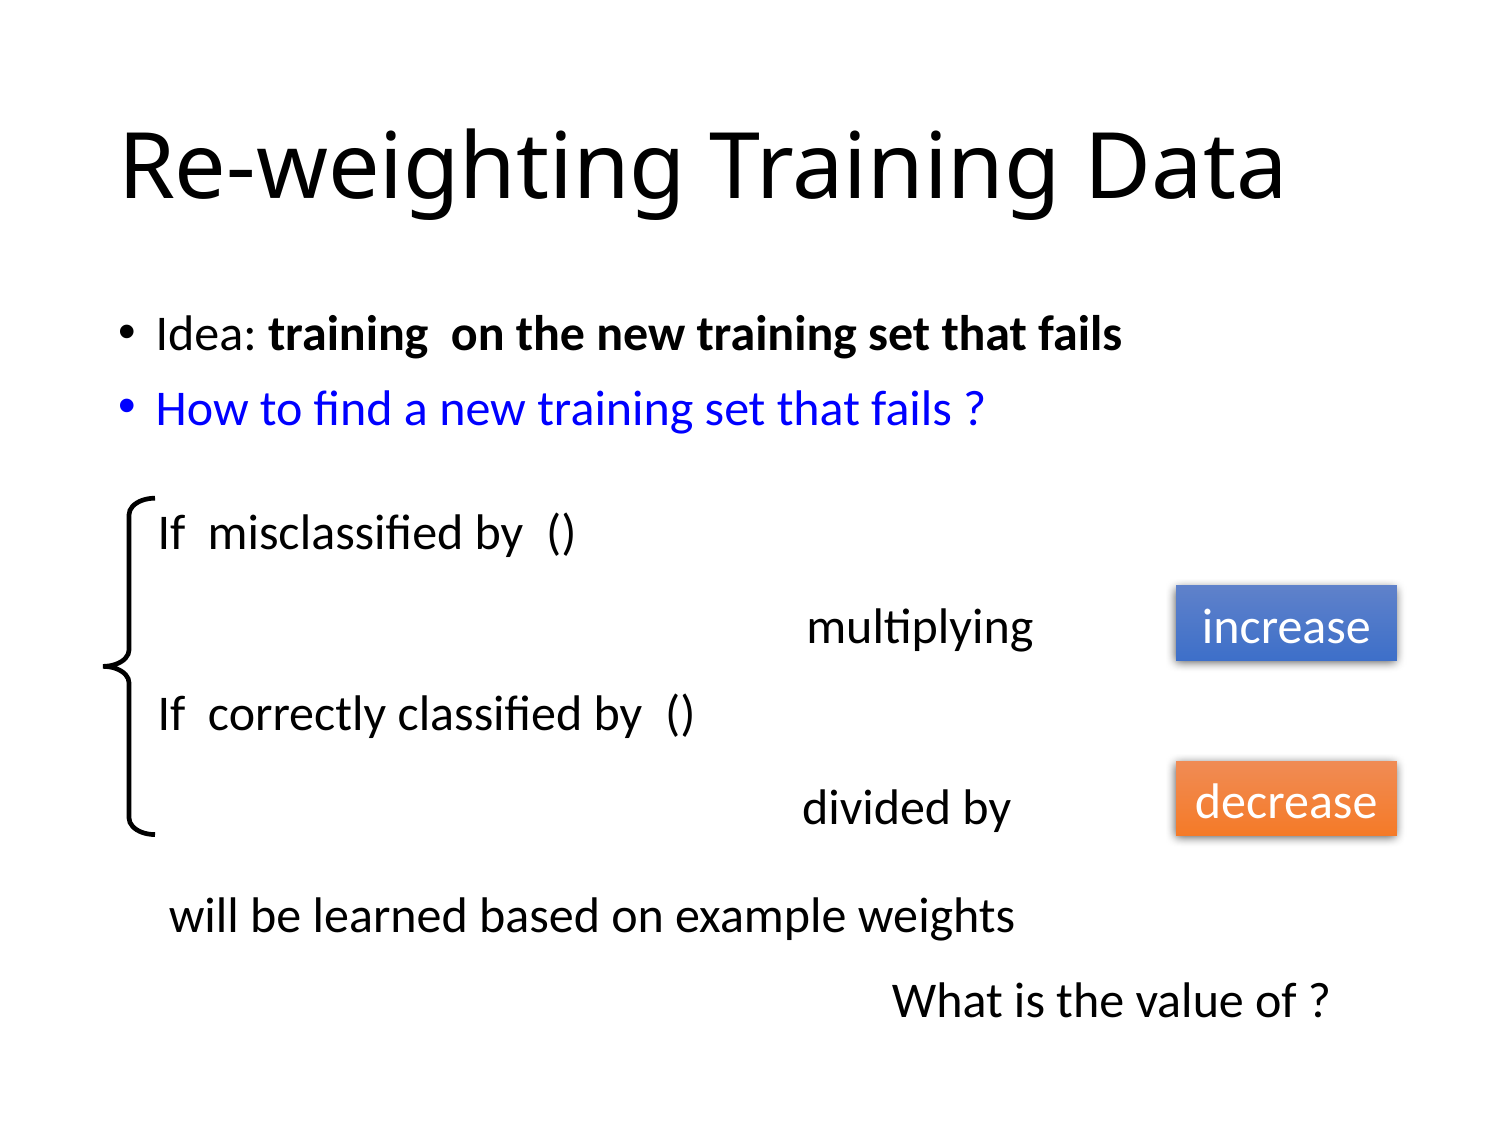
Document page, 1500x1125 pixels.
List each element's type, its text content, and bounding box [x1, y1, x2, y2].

text_box decrease [1176, 761, 1397, 836]
title Re-weighting Training Data [103, 59, 1397, 278]
text_box [103, 497, 156, 836]
text_box increase [1176, 585, 1397, 661]
